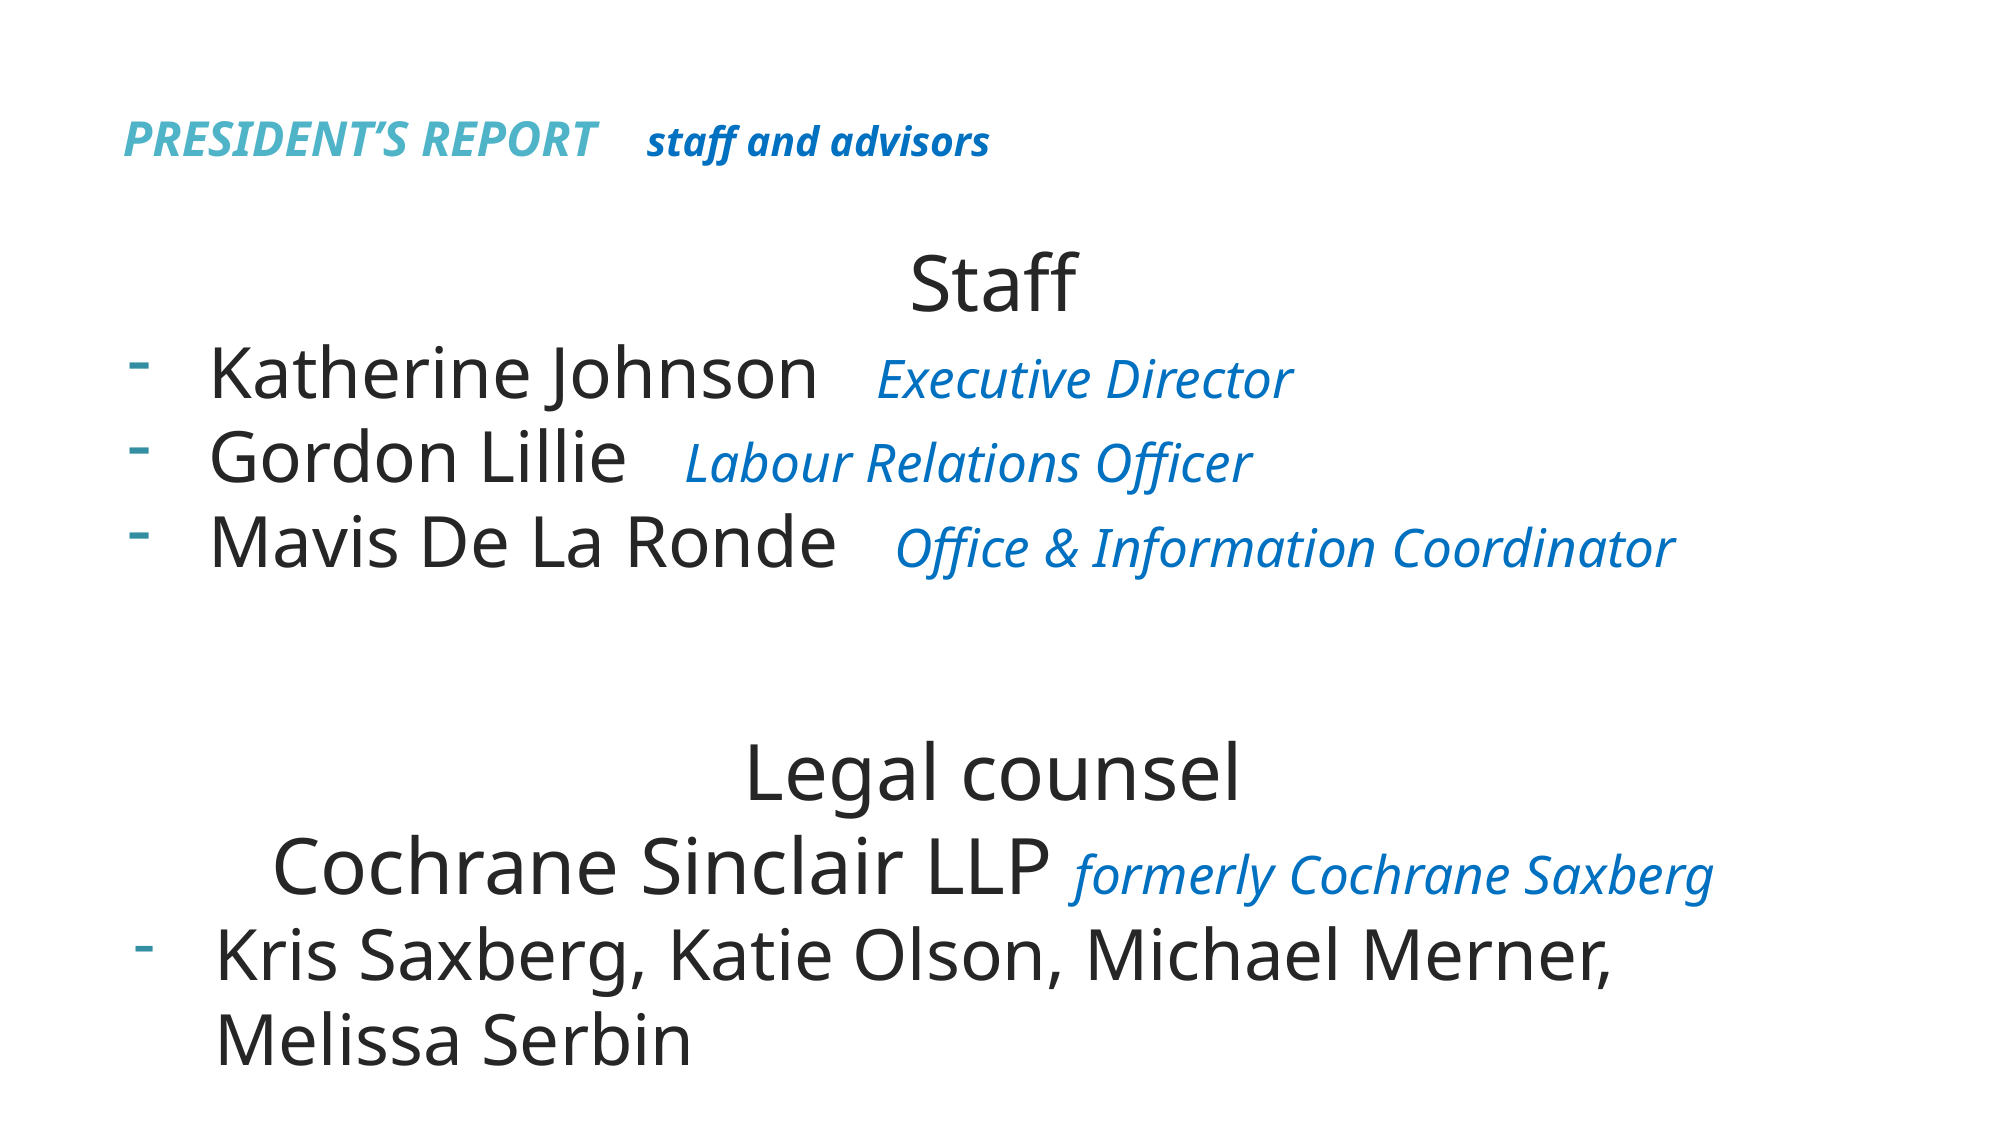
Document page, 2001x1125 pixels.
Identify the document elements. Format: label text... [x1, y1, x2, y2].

list Staff Katherine Johnson Executive Director Gordon Lillie Labour Relations Officer Mavis De La Ronde Office & Information Coordinator Legal counsel Cochrane Sinclair LLP formerly Cochrane Saxberg Kris Saxberg, Katie Olson, Michael Merner, Melissa Serbin [111, 226, 1876, 1092]
title PRESIDENT’S REPORT staff and advisors [107, 108, 1875, 229]
